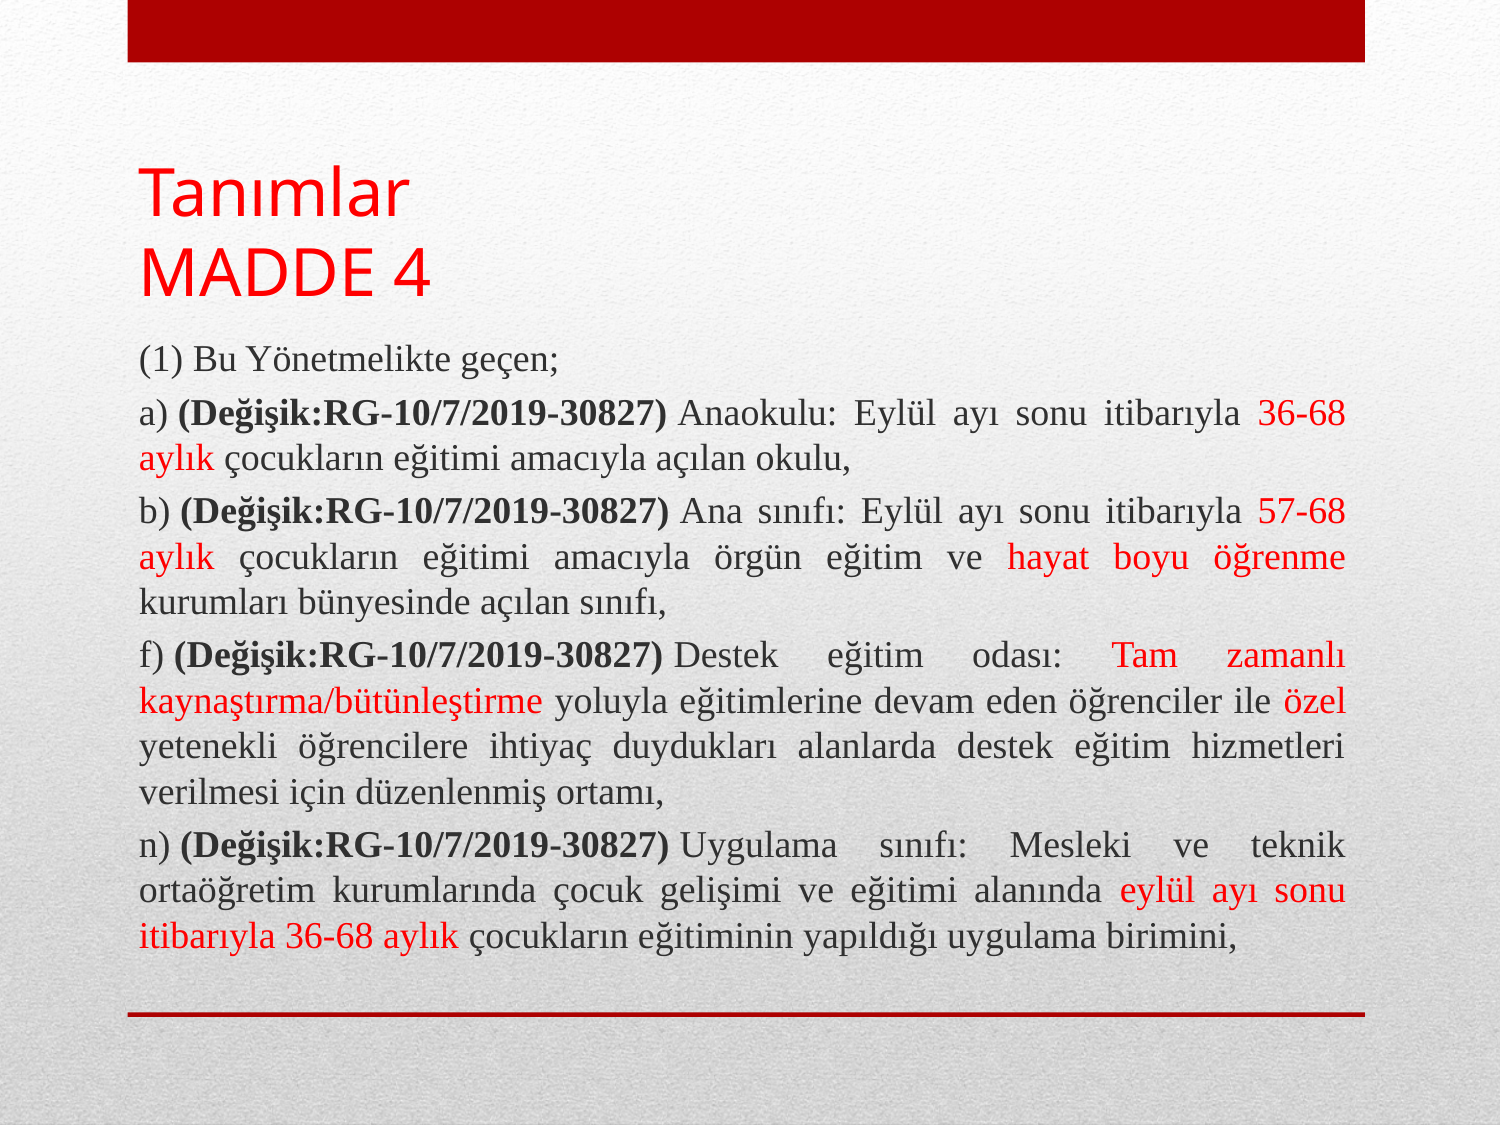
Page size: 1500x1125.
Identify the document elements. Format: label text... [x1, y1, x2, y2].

list (1) Bu Yönetmelikte geçen; a) (Değişik:RG-10/7/2019-30827) Anaokulu: Eylül ayı sonu itibarıyla 36-68 aylık çocukların eğitimi amacıyla açılan okulu, b) (Değişik:RG-10/7/2019-30827) Ana sınıfı: Eylül ayı sonu itibarıyla 57-68 aylık çocukların eğitimi amacıyla örgün eğitim ve hayat boyu öğrenme kurumları bünyesinde açılan sınıfı, f) (Değişik:RG-10/7/2019-30827) Destek eğitim odası: Tam zamanlı kaynaştırma/bütünleştirme yoluyla eğitimlerine devam eden öğrenciler ile özel yetenekli öğrencilere ihtiyaç duydukları alanlarda destek eğitim hizmetleri verilmesi için düzenlenmiş ortamı, n) (Değişik:RG-10/7/2019-30827) Uygulama sınıfı: Mesleki ve teknik ortaöğretim kurumlarında çocuk gelişimi ve eğitimi alanında eylül ayı sonu itibarıyla 36-68 aylık çocukların eğitiminin yapıldığı uygulama birimini, [123, 326, 1362, 964]
title Tanımlar MADDE 4 [123, 54, 1364, 318]
